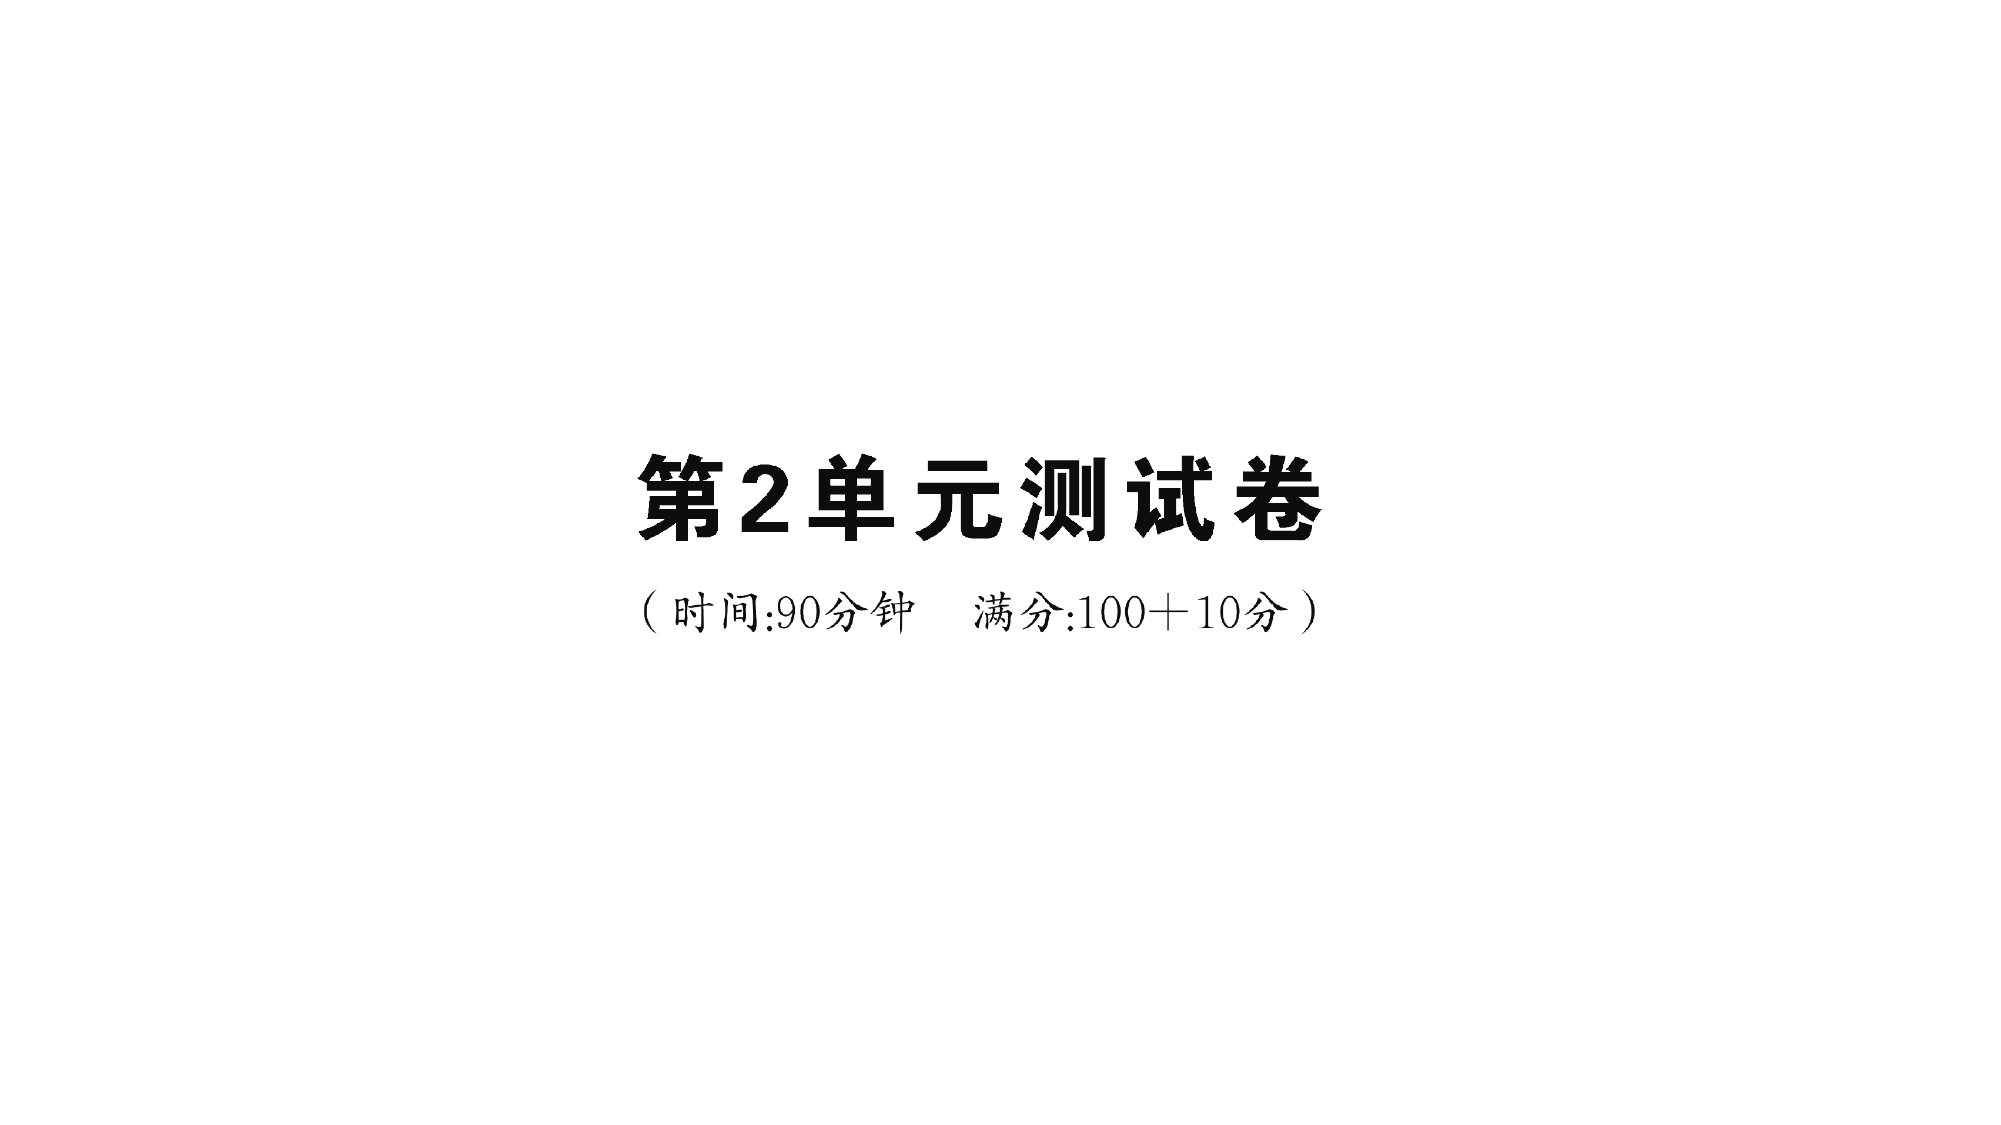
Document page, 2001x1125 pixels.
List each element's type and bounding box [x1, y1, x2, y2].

picture [610, 432, 1361, 660]
